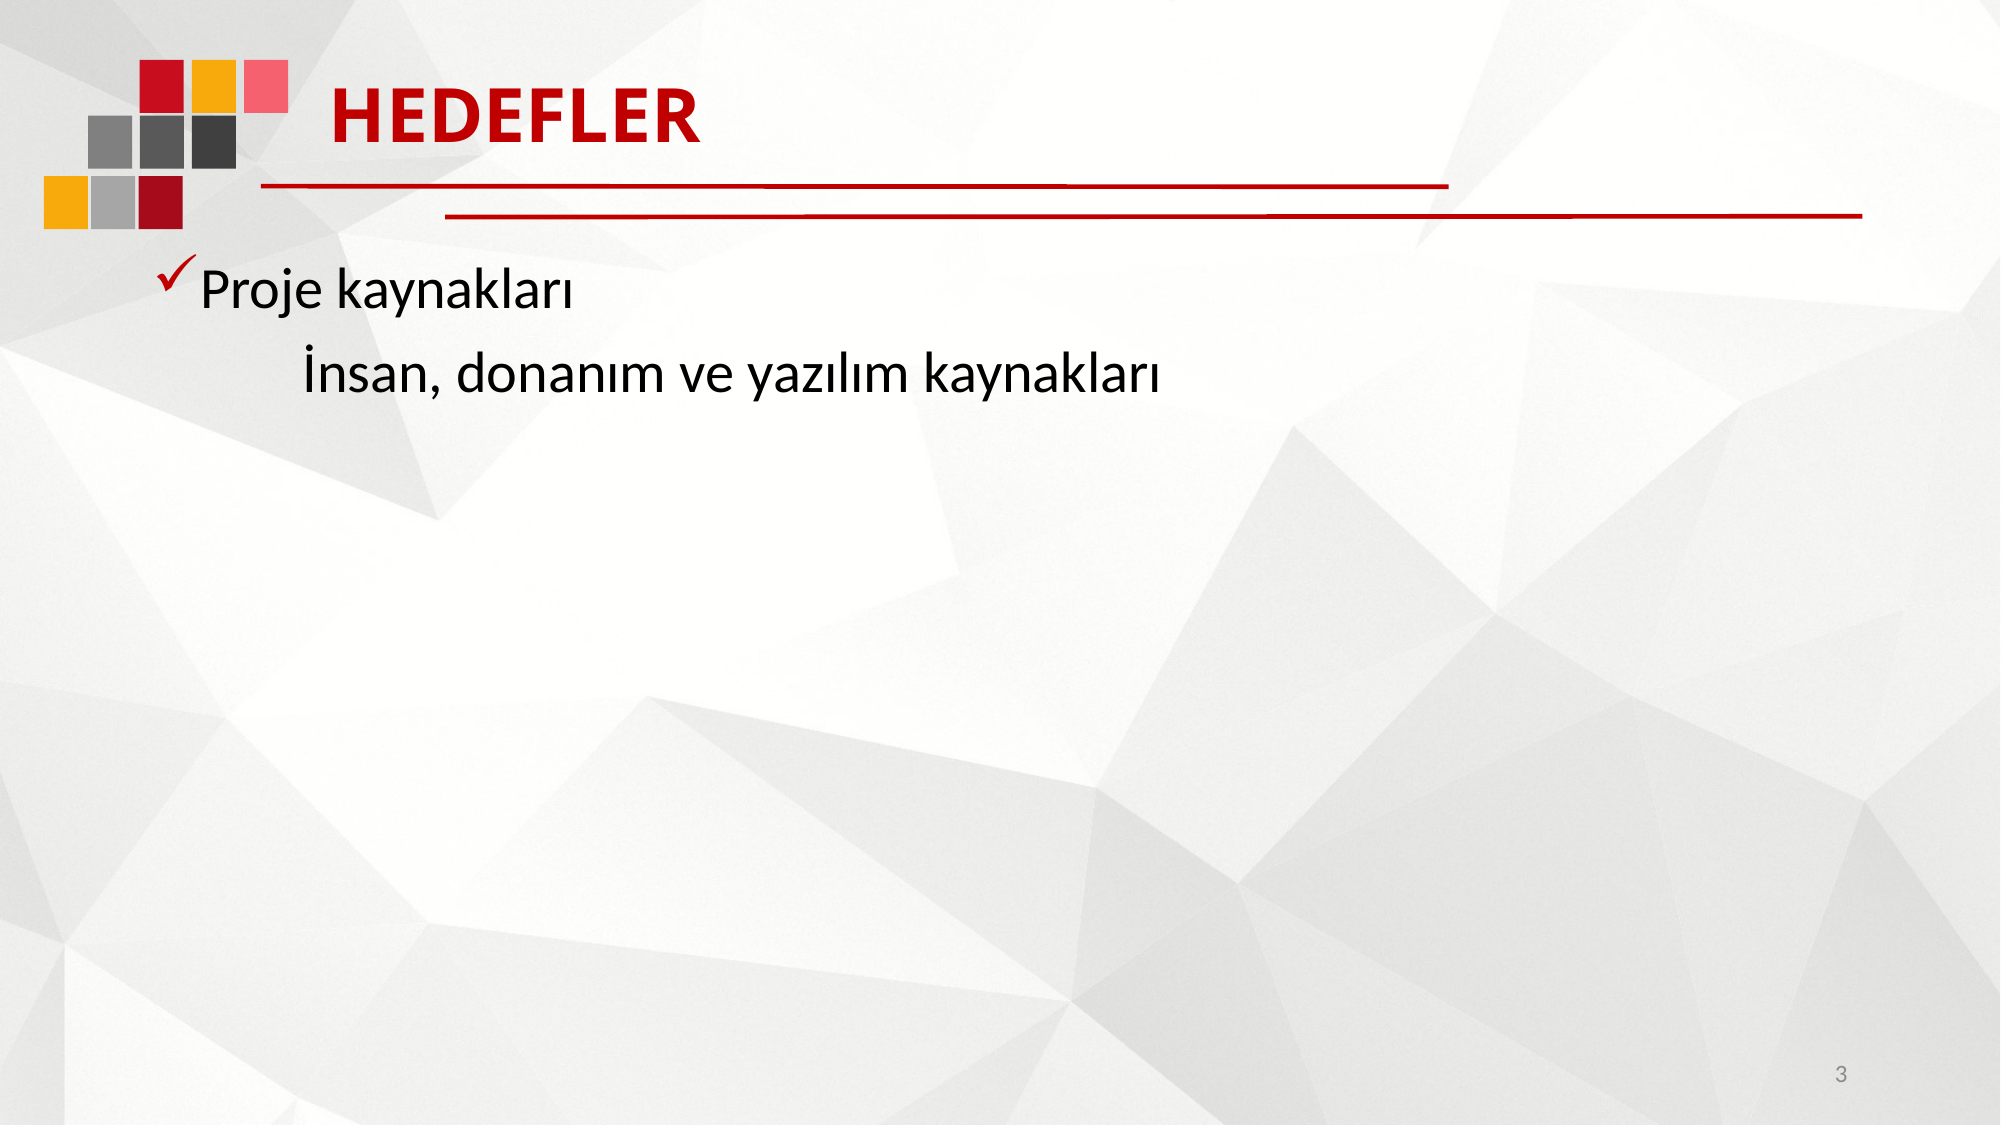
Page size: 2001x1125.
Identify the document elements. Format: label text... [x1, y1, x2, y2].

slide_number 3 [1412, 1042, 1863, 1103]
picture [0, 0, 2001, 1125]
list Proje kaynakları İnsan, donanım ve yazılım kaynakları [137, 250, 1863, 1014]
title HEDEFLER [313, 59, 1863, 177]
